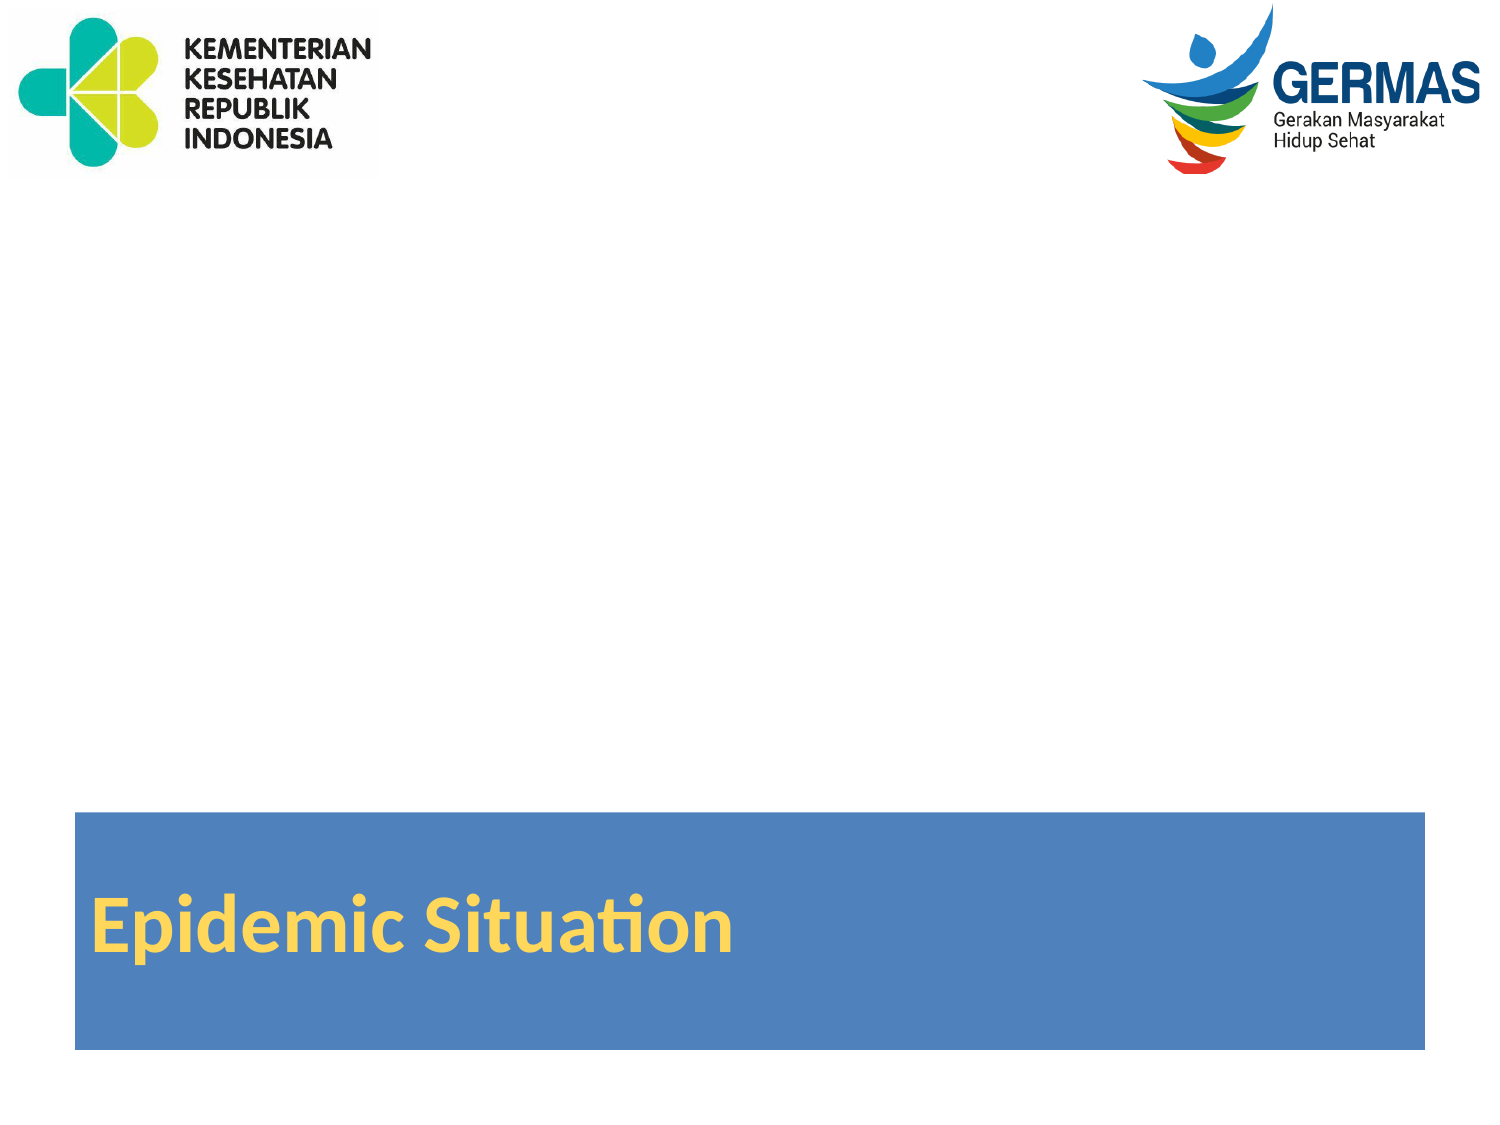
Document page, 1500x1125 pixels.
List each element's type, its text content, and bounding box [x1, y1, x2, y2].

title Epidemic Situation [75, 812, 1425, 1050]
picture [1142, 3, 1480, 174]
picture [9, 9, 379, 178]
